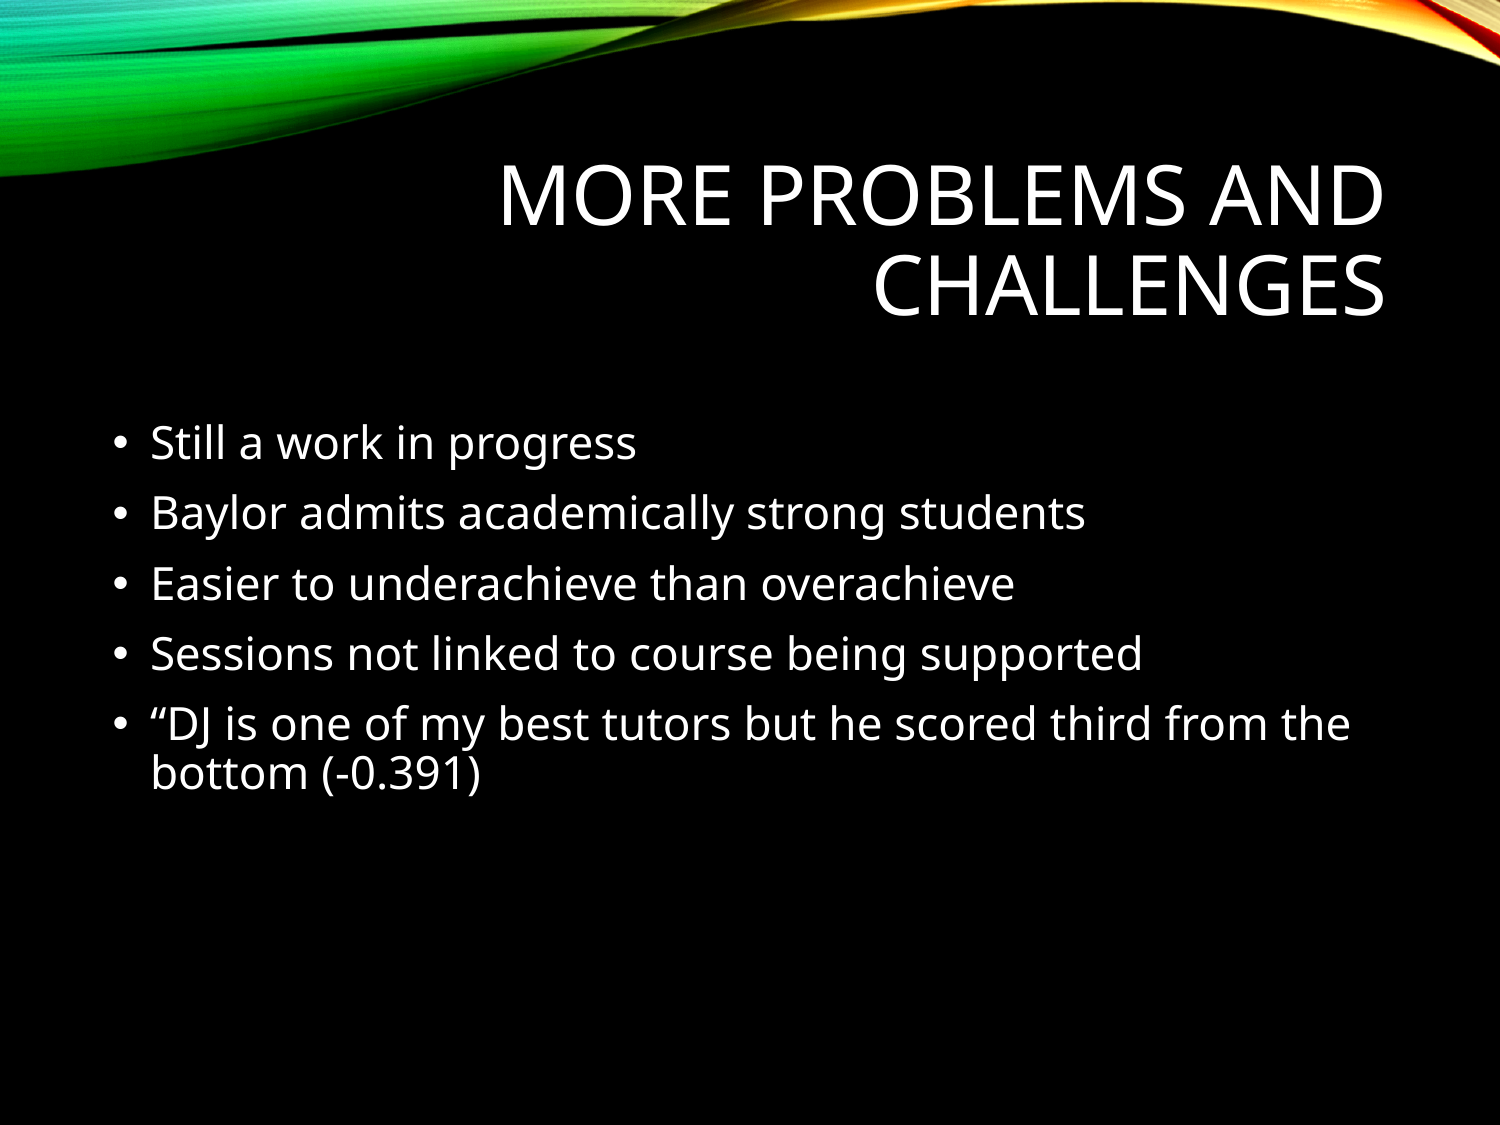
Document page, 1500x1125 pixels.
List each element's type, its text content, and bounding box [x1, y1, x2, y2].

list Still a work in progress Baylor admits academically strong students Easier to underachieve than overachieve Sessions not linked to course being supported “DJ is one of my best tutors but he scored third from the bottom (-0.391) [97, 412, 1403, 1028]
title More Problems and challenges [356, 137, 1403, 350]
picture [0, 0, 1500, 178]
